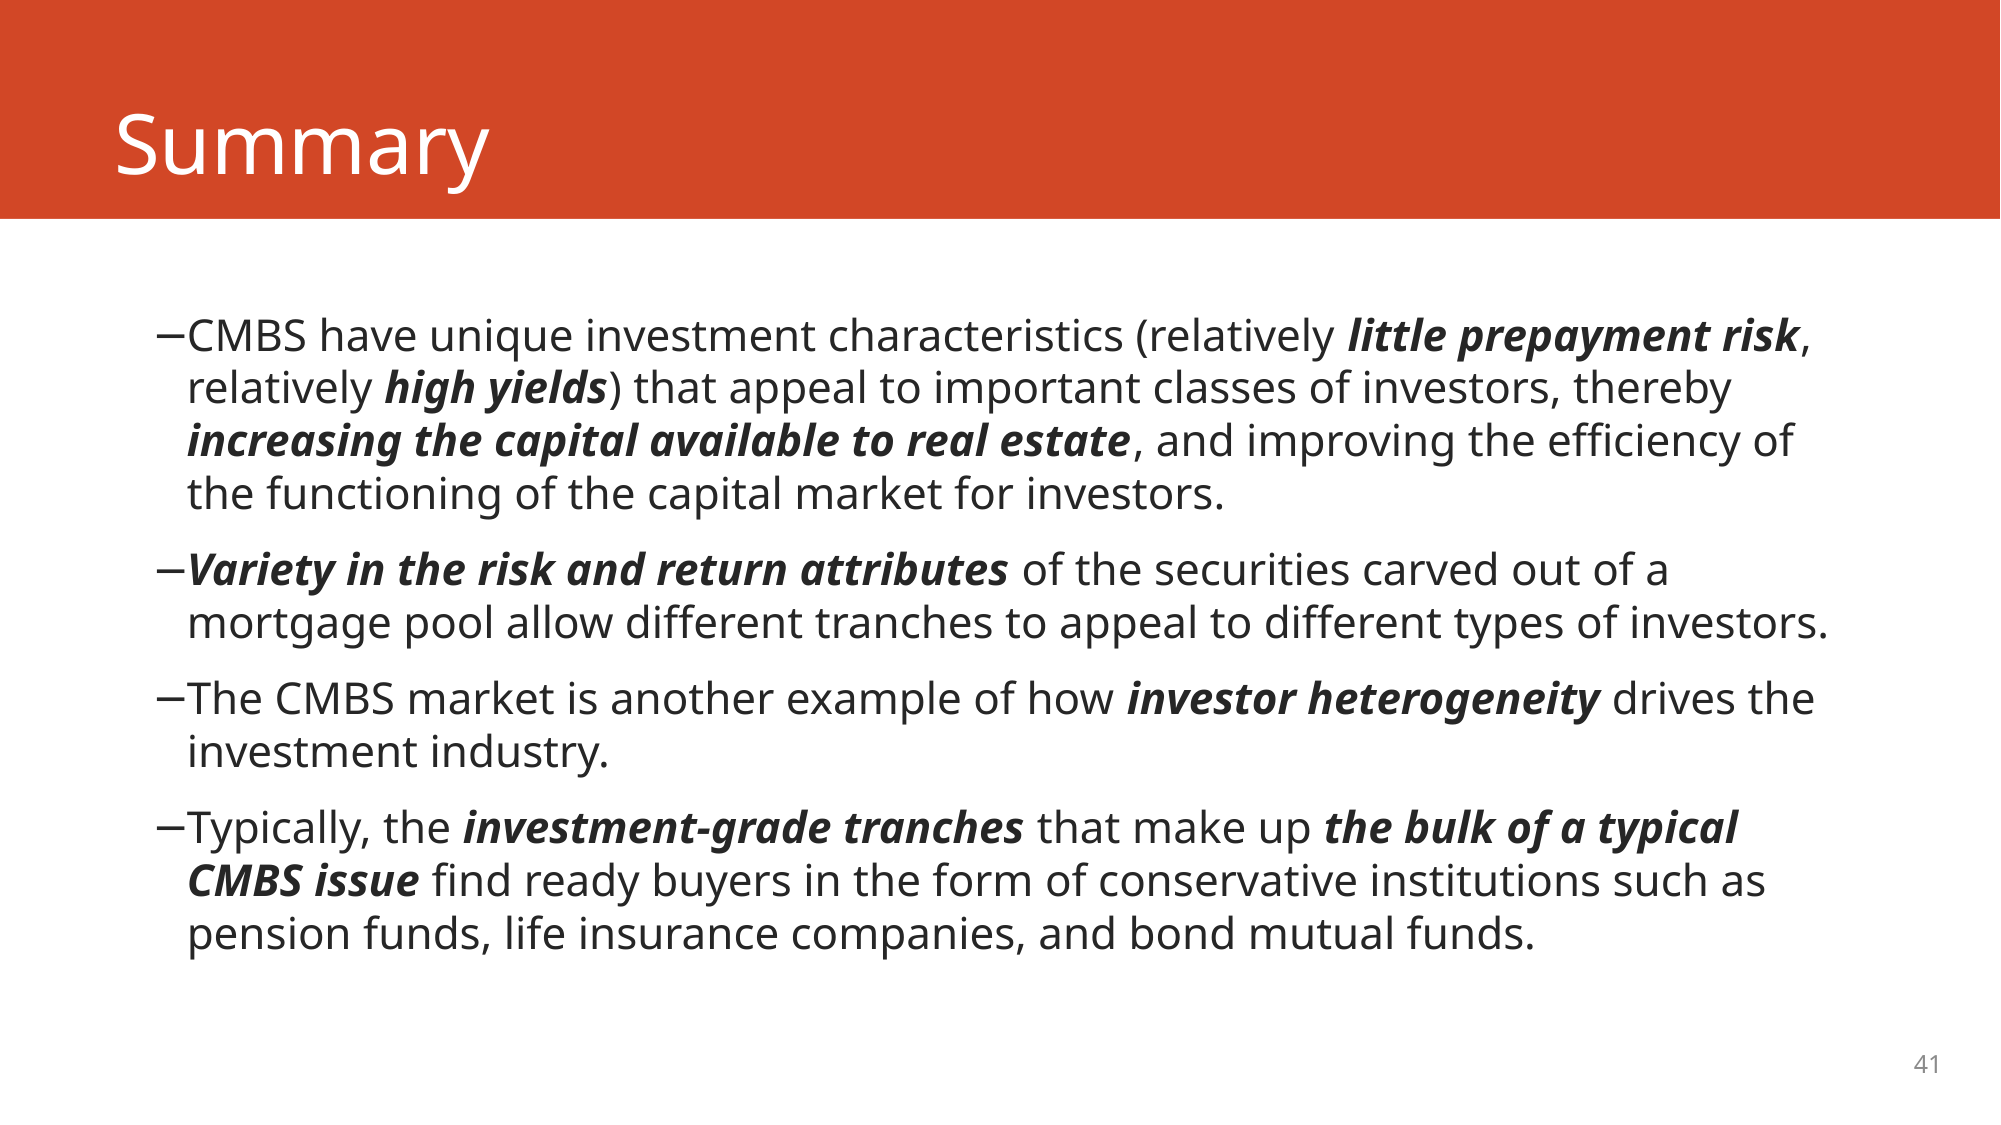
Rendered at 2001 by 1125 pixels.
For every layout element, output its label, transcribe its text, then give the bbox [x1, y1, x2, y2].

slide_number 41 [1419, 1035, 1958, 1096]
title Summary [99, 0, 1863, 199]
list CMBS have unique investment characteristics (relatively little prepayment risk, relatively high yields) that appeal to important classes of investors, thereby increasing the capital available to real estate, and improving the efficiency of the functioning of the capital market for investors. Variety in the risk and return attributes of the securities carved out of a mortgage pool allow different tranches to appeal to different types of investors. The CMBS market is another example of how investor heterogeneity drives the investment industry. Typically, the investment-grade tranches that make up the bulk of a typical CMBS issue find ready buyers in the form of conservative institutions such as pension funds, life insurance companies, and bond mutual funds. [137, 299, 1863, 1023]
